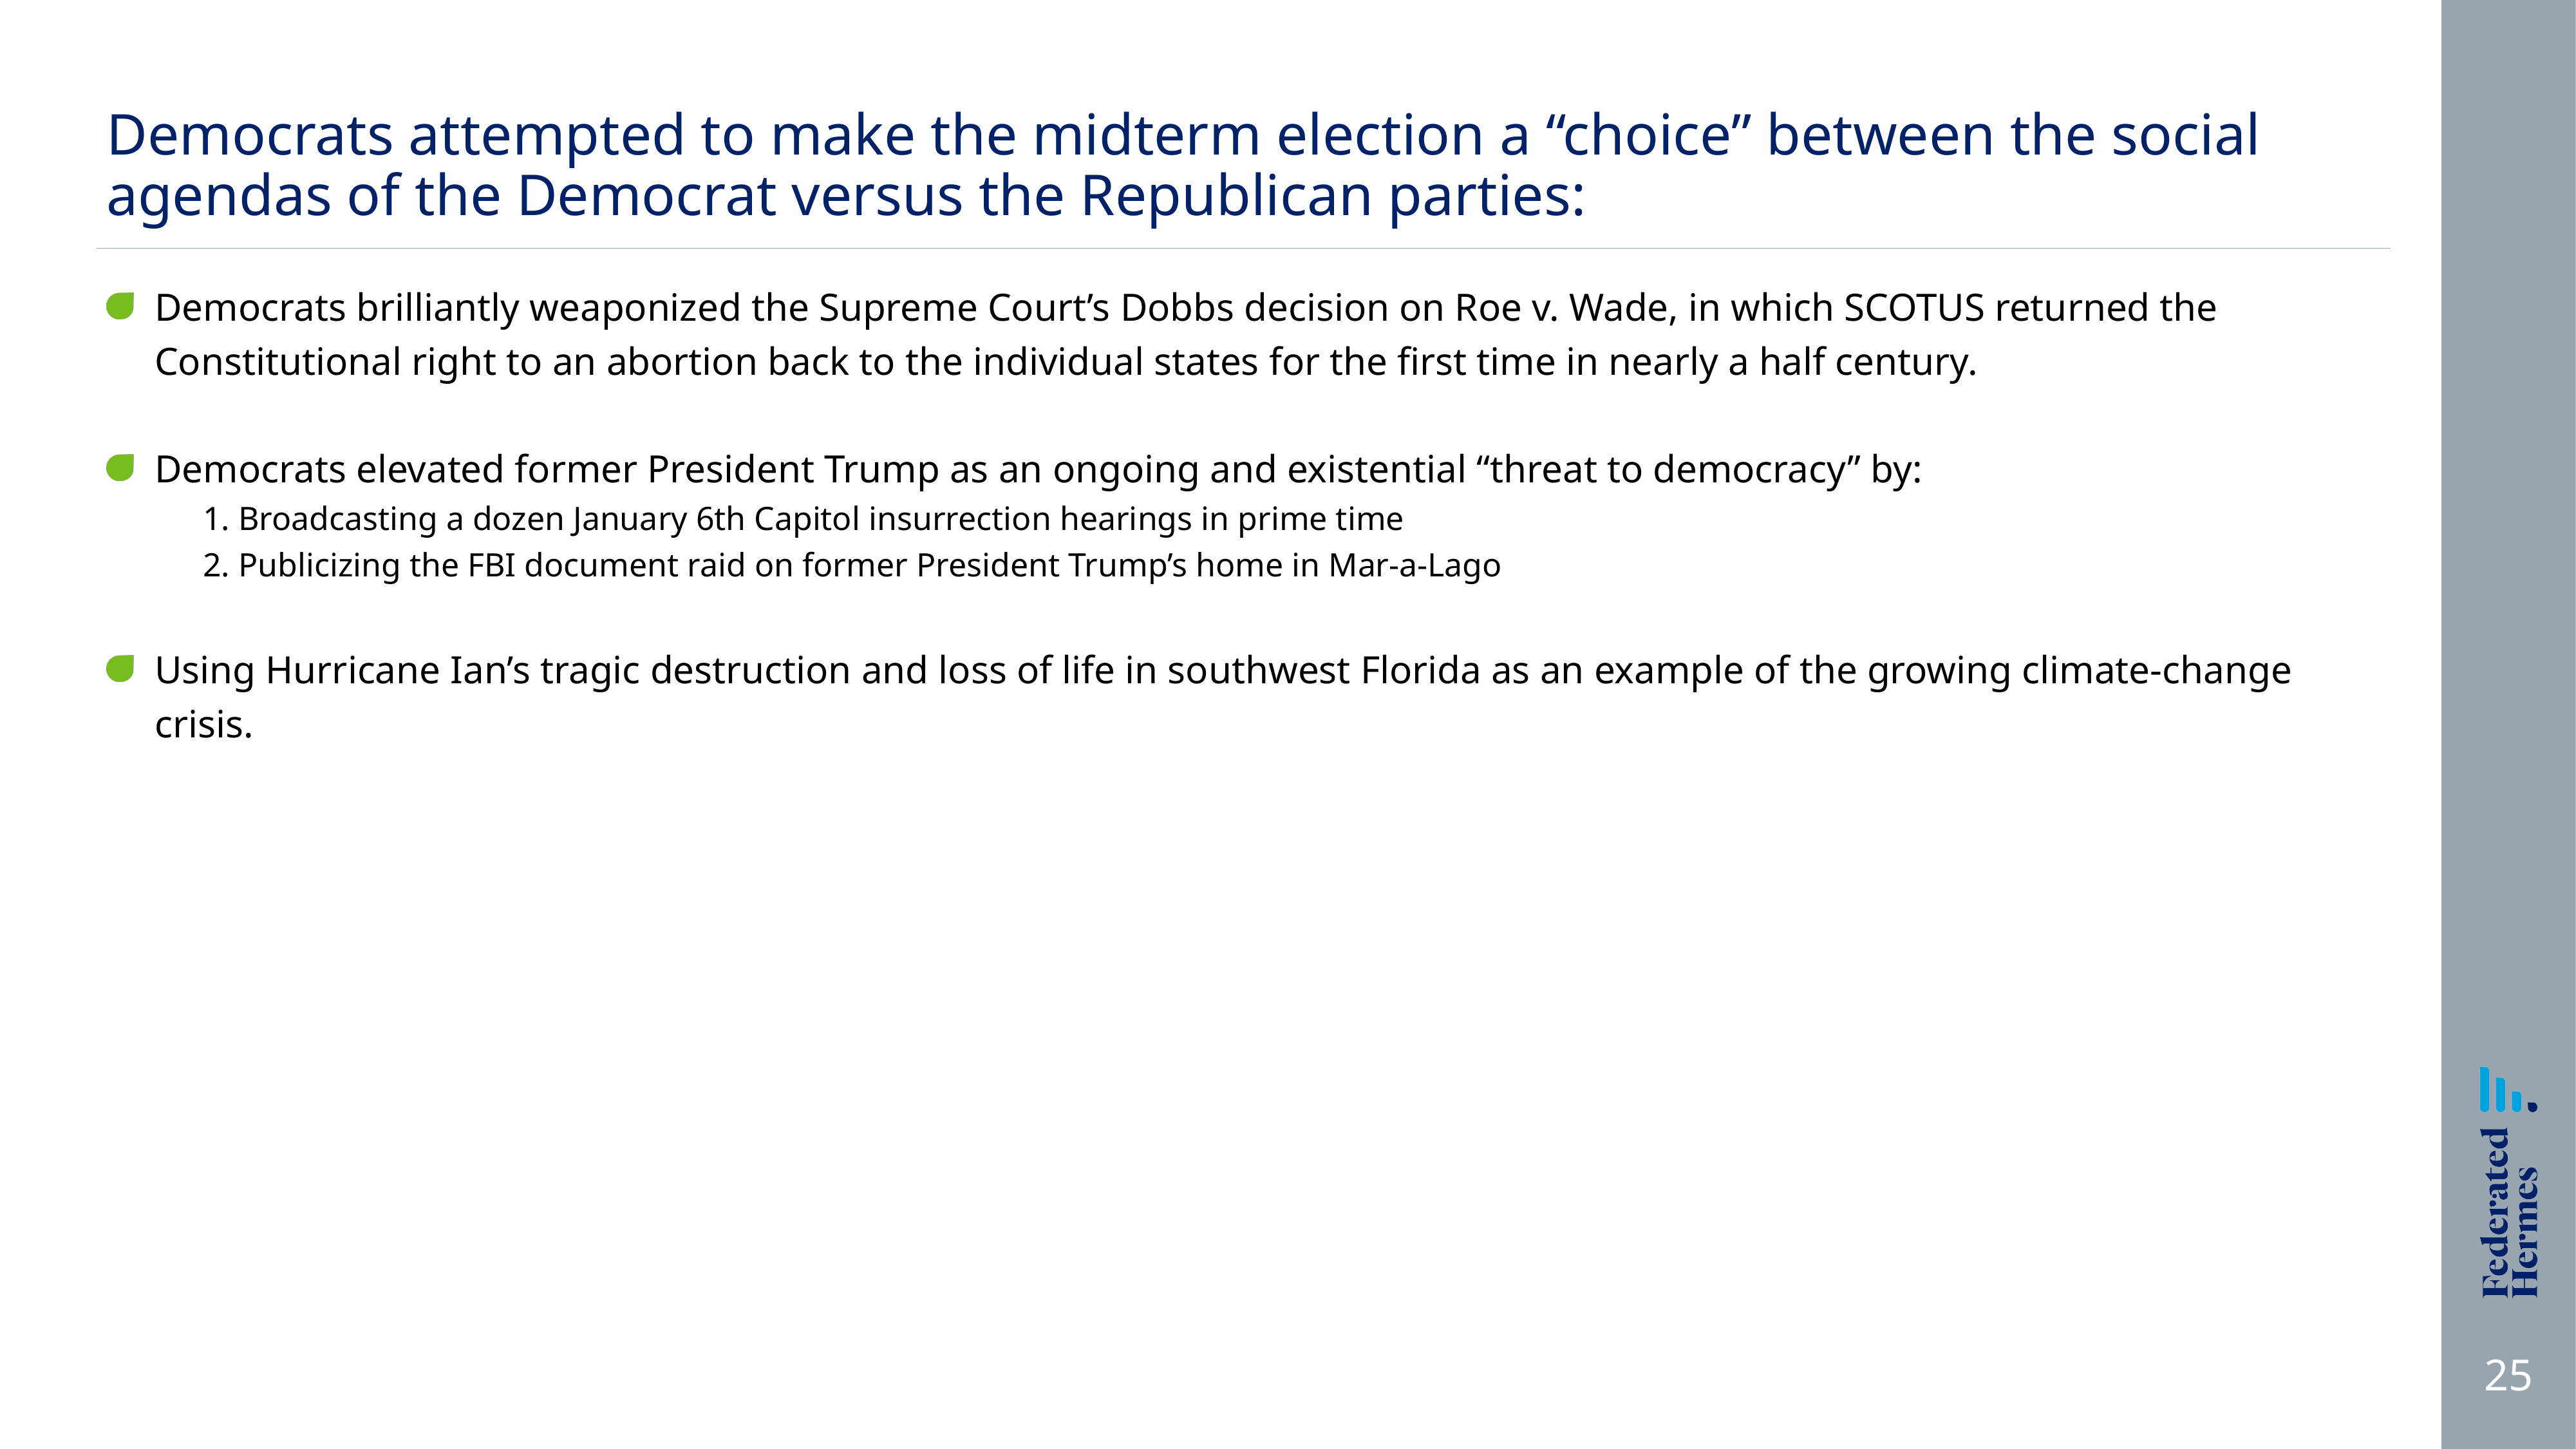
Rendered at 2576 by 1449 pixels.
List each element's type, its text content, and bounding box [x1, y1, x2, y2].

picture [106, 292, 134, 319]
picture [2480, 1067, 2537, 1298]
picture [106, 655, 134, 682]
picture [106, 454, 134, 481]
list Democrats brilliantly weaponized the Supreme Court’s Dobbs decision on Roe v. Wade, in which SCOTUS returned the Constitutional right to an abortion back to the individual states for the first time in nearly a half century. Democrats elevated former President Trump as an ongoing and existential “threat to democracy” by: 1. Broadcasting a dozen January 6th Capitol insurrection hearings in prime time 2. Publicizing the FBI document raid on former President Trump’s home in Mar-a-Lago Using Hurricane Ian’s tragic destruction and loss of life in southwest Florida as an example of the growing climate-change crisis. [97, 269, 2342, 1396]
title Democrats attempted to make the midterm election a “choice” between the social agendas of the Democrat versus the Republican parties: [97, 101, 2391, 202]
